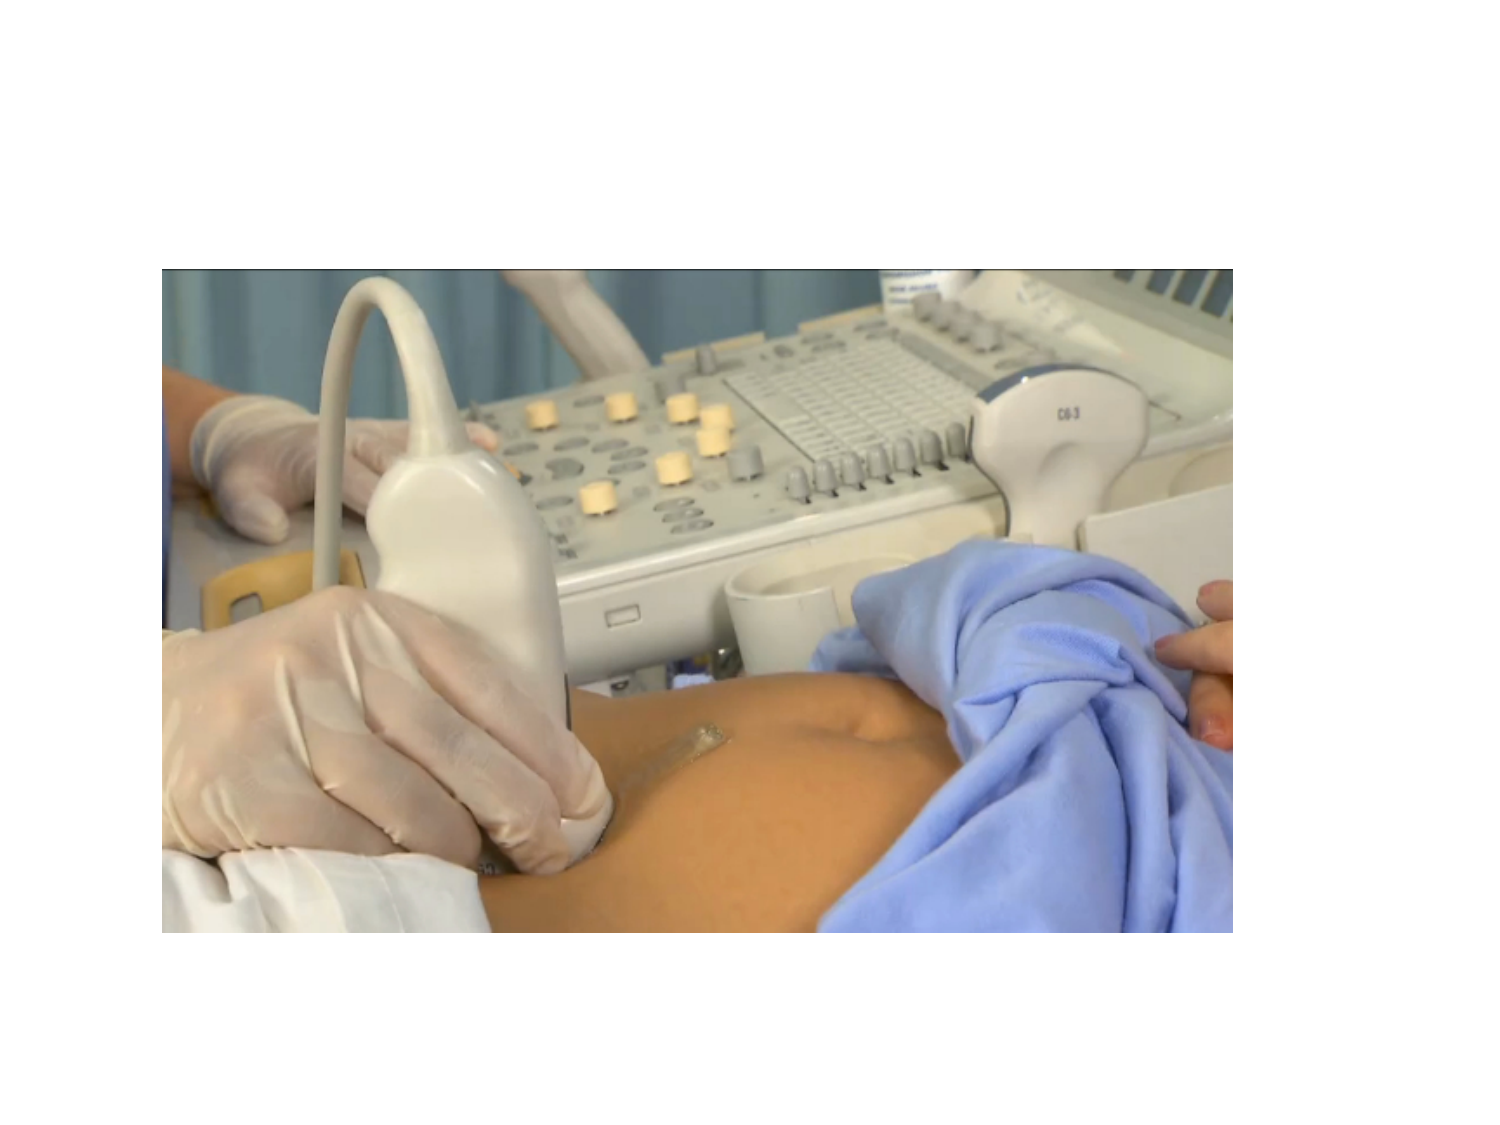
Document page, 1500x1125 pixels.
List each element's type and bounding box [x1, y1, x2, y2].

list [162, 269, 1233, 933]
